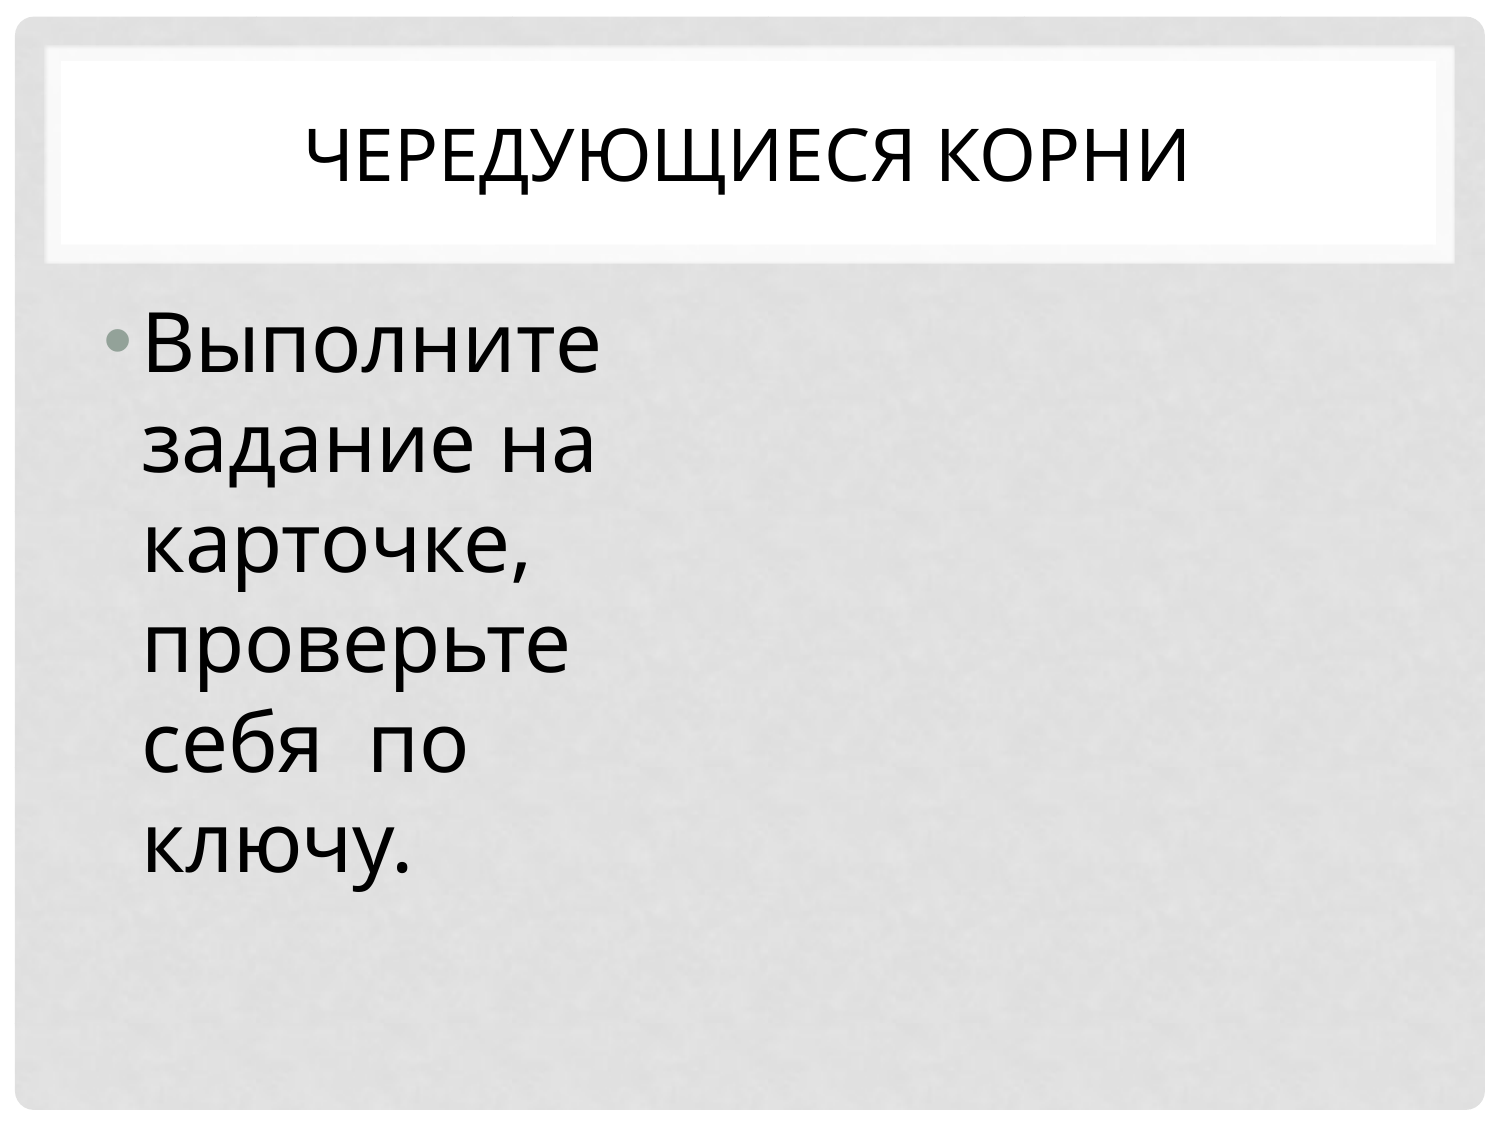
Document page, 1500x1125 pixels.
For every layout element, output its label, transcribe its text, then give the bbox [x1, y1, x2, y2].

title Чередующиеся корни [69, 66, 1425, 238]
list Выполните задание на карточке, проверьте себя по ключу. [69, 281, 733, 1005]
